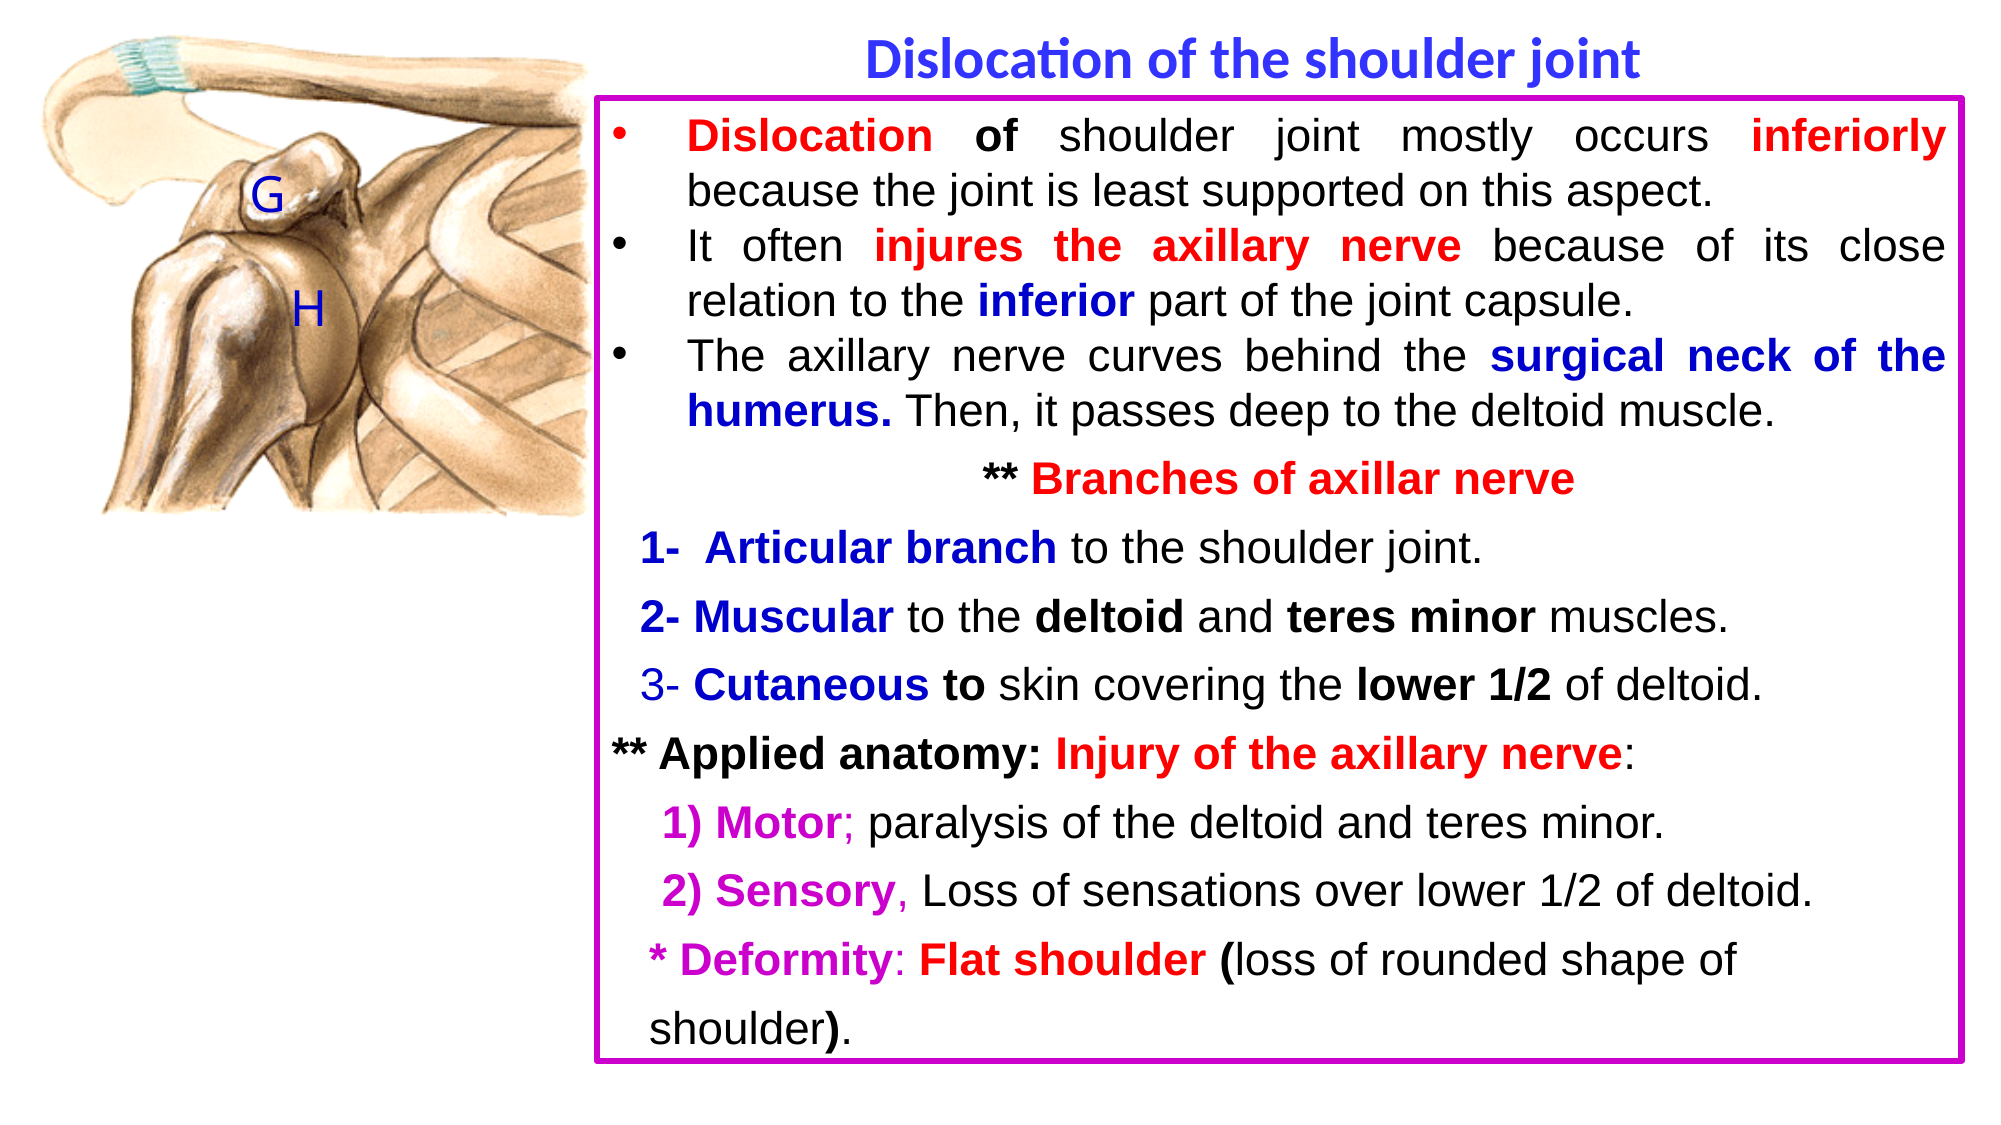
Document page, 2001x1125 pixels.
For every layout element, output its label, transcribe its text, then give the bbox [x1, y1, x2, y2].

picture [38, 32, 598, 524]
text_box Dislocation of the shoulder joint [811, 13, 1697, 98]
text_box Dislocation of shoulder joint mostly occurs inferiorly because the joint is least supported on this aspect. It often injures the axillary nerve because of its close relation to the inferior part of the joint capsule. The axillary nerve curves behind the surgical neck of the humerus. Then, it passes deep to the deltoid muscle. ** Branches of axillar nerve 1- Articular branch to the shoulder joint. 2- Muscular to the deltoid and teres minor muscles. 3- Cutaneous to skin covering the lower 1/2 of deltoid. ** Applied anatomy: Injury of the axillary nerve: 1) Motor; paralysis of the deltoid and teres minor. 2) Sensory, Loss of sensations over lower 1/2 of deltoid. * Deformity: Flat shoulder (loss of rounded shape of shoulder). [596, 98, 1962, 1061]
